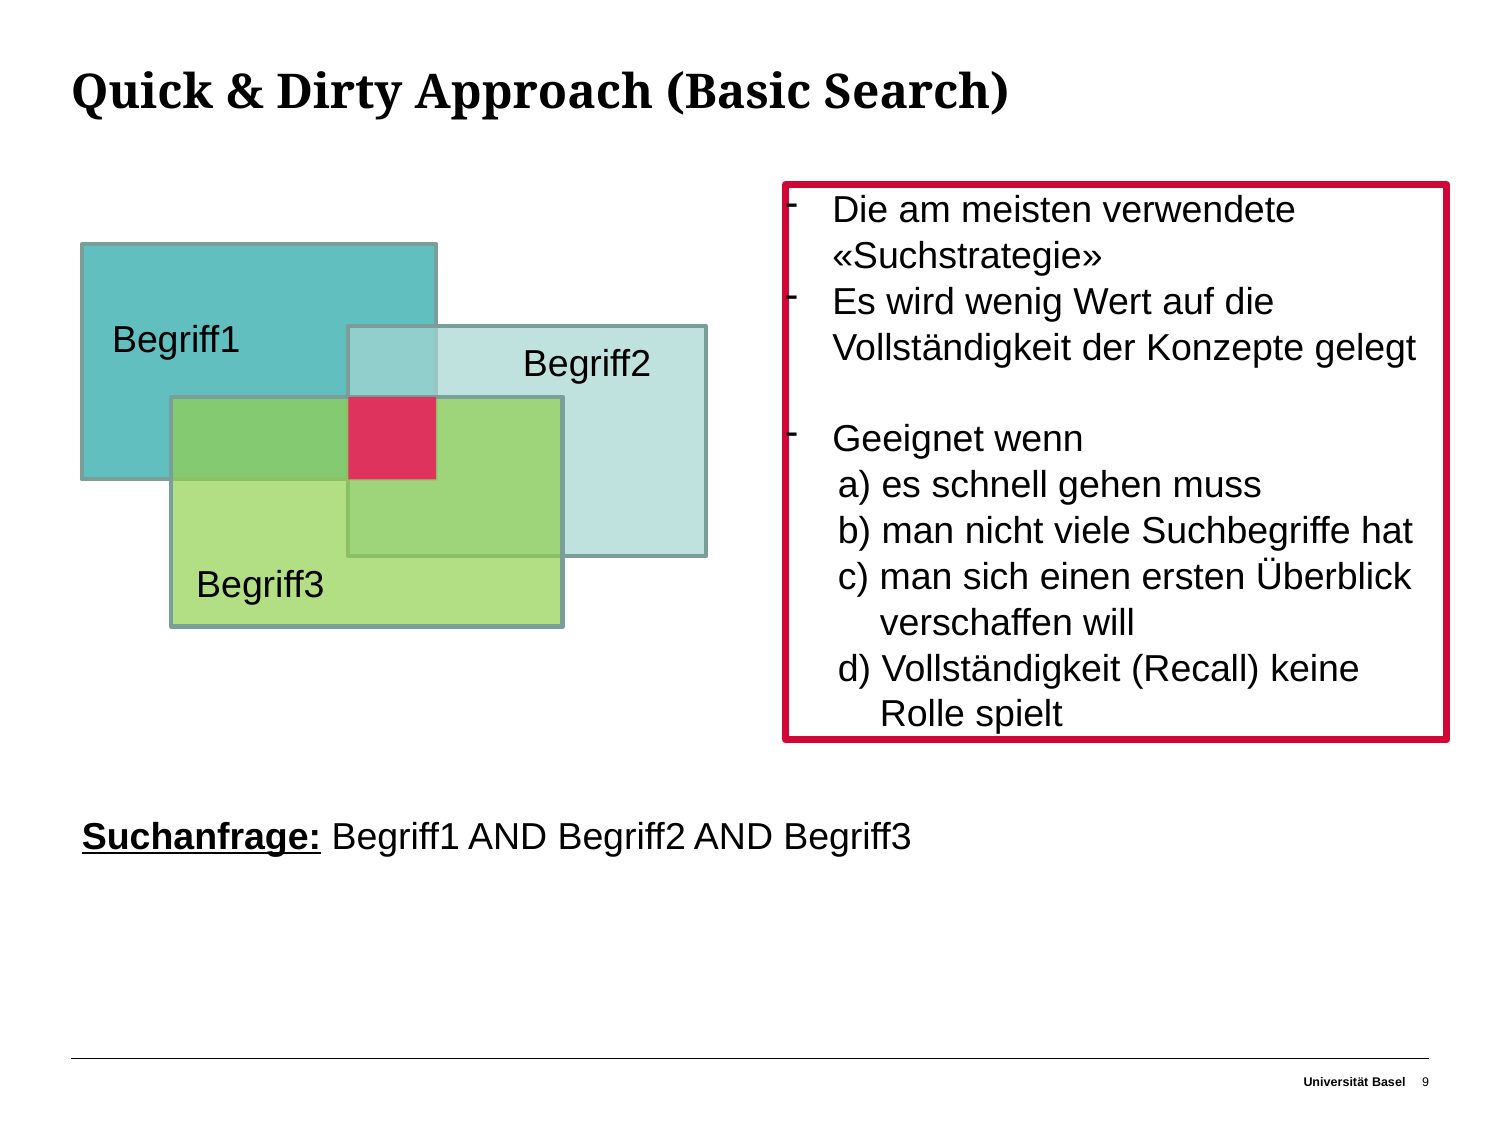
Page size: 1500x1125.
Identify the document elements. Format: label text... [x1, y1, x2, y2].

text_box [346, 395, 438, 481]
text_box Begriff2 [522, 337, 677, 374]
slide_number 9 [1405, 1070, 1430, 1100]
text_box Die am meisten verwendete «Suchstrategie» Es wird wenig Wert auf die Vollständigkeit der Konzepte gelegt Geeignet wenn a) es schnell gehen muss b) man nicht viele Suchbegriffe hat c) man sich einen ersten Überblick verschaffen will d) Vollständigkeit (Recall) keine Rolle spielt [785, 184, 1447, 740]
text_box Suchanfrage: Begriff1 AND Begriff2 AND Begriff3 [81, 811, 1004, 907]
text_box [346, 324, 708, 558]
text_box Begriff3 [196, 558, 350, 595]
text_box [169, 395, 565, 629]
text_box [29, 810, 987, 893]
footer Universität Basel [1092, 1070, 1405, 1100]
text_box Begriff1 [112, 314, 266, 350]
text_box [80, 242, 438, 481]
title Quick & Dirty Approach (Basic Search) [70, 66, 1430, 191]
